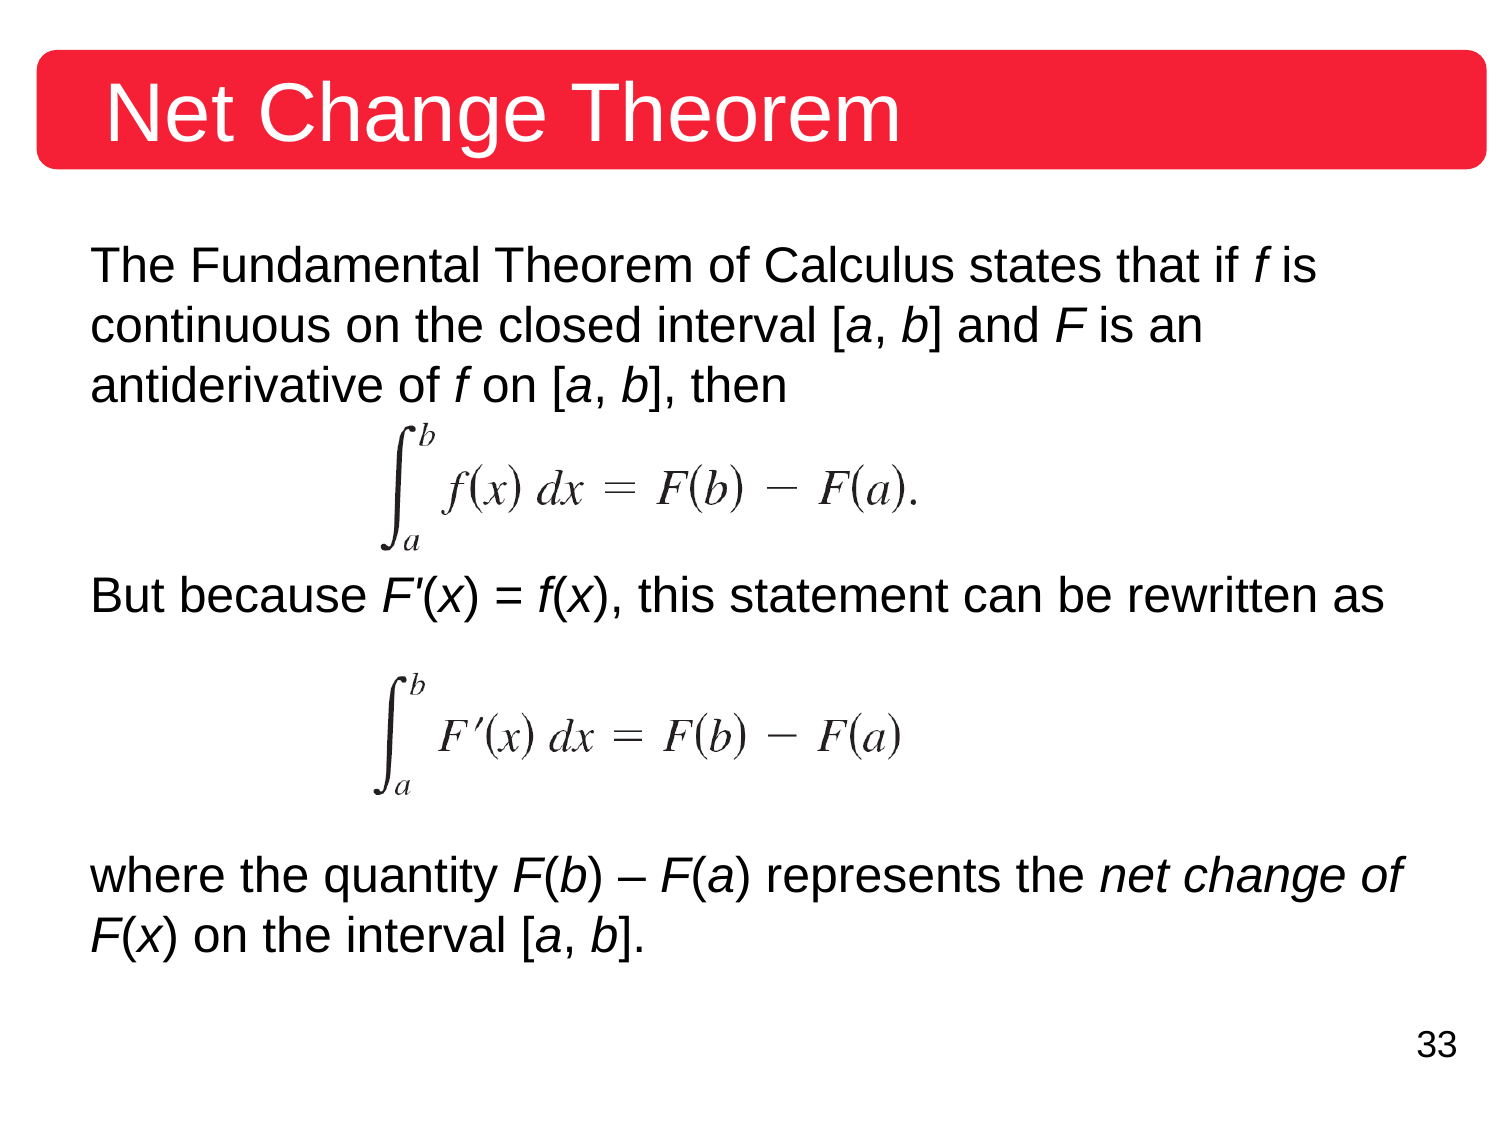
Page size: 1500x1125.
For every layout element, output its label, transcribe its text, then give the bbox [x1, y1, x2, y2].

list The Fundamental Theorem of Calculus states that if f is continuous on the closed interval [a, b] and F is an antiderivative of f on [a, b], then But because F'(x) = f(x), this statement can be rewritten as where the quantity F(b) – F(a) represents the net change of F(x) on the interval [a, b]. [75, 224, 1425, 1088]
picture [349, 662, 913, 815]
title Net Change Theorem [89, 52, 1440, 165]
picture [324, 412, 958, 574]
